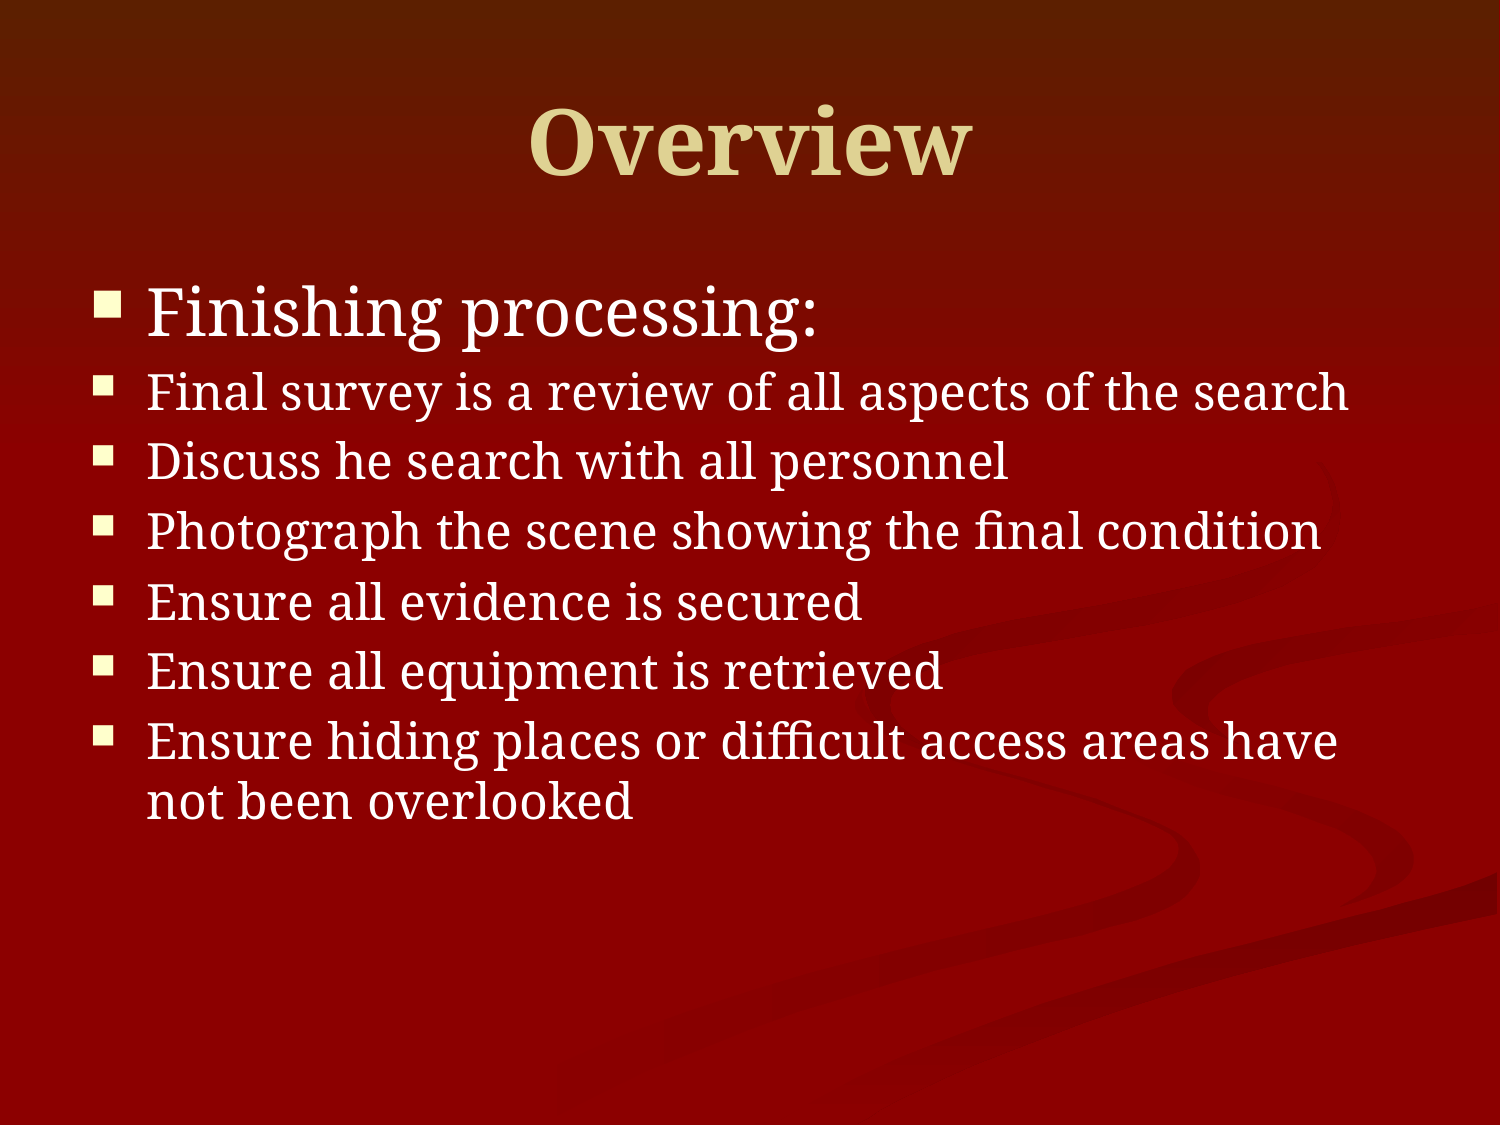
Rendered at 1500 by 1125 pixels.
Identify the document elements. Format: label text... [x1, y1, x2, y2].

list Finishing processing: Final survey is a review of all aspects of the search Discuss he search with all personnel Photograph the scene showing the final condition Ensure all evidence is secured Ensure all equipment is retrieved Ensure hiding places or difficult access areas have not been overlooked [75, 262, 1425, 1005]
title Overview [75, 45, 1425, 233]
